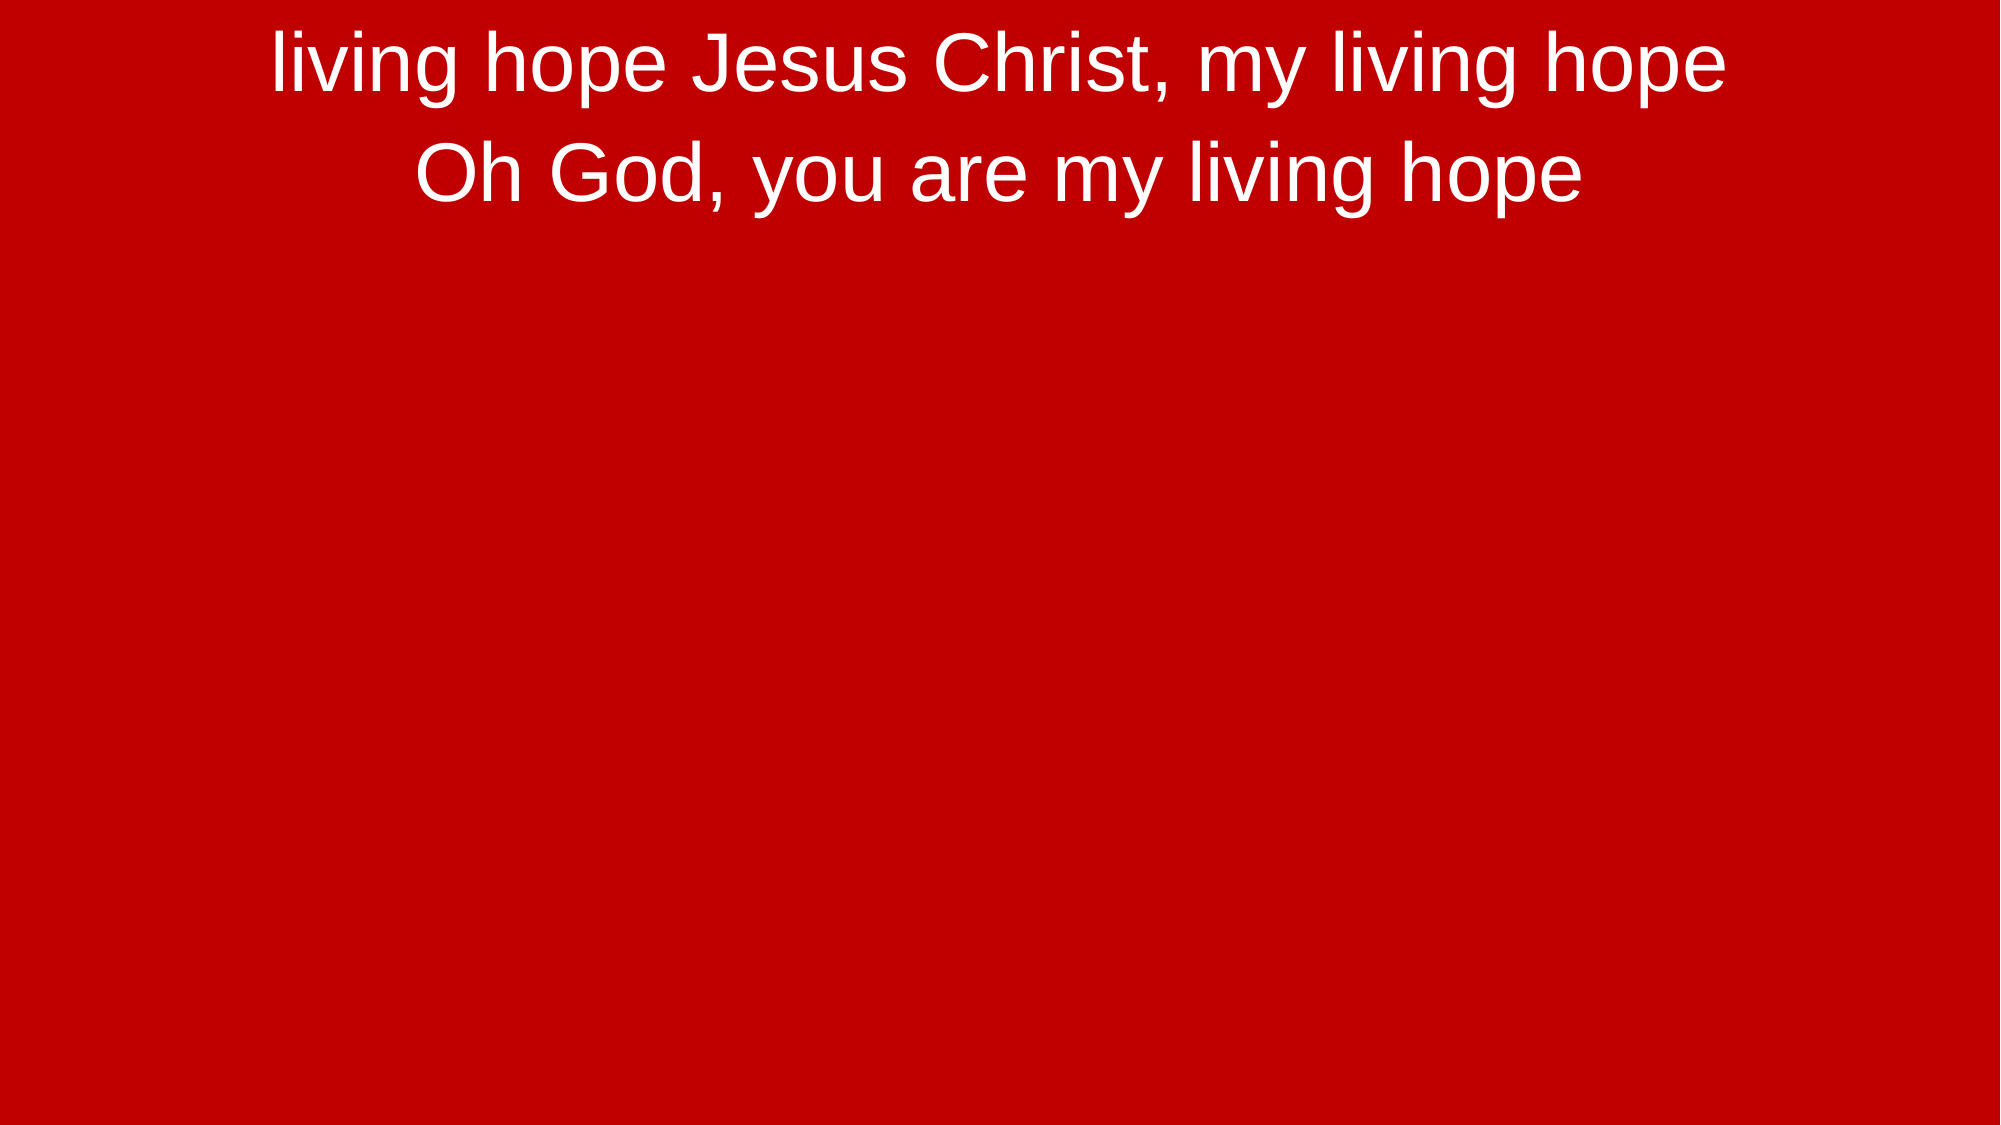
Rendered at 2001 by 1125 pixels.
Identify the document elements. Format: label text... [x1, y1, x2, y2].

list living hope Jesus Christ, my living hope Oh God, you are my living hope [0, 11, 2000, 925]
